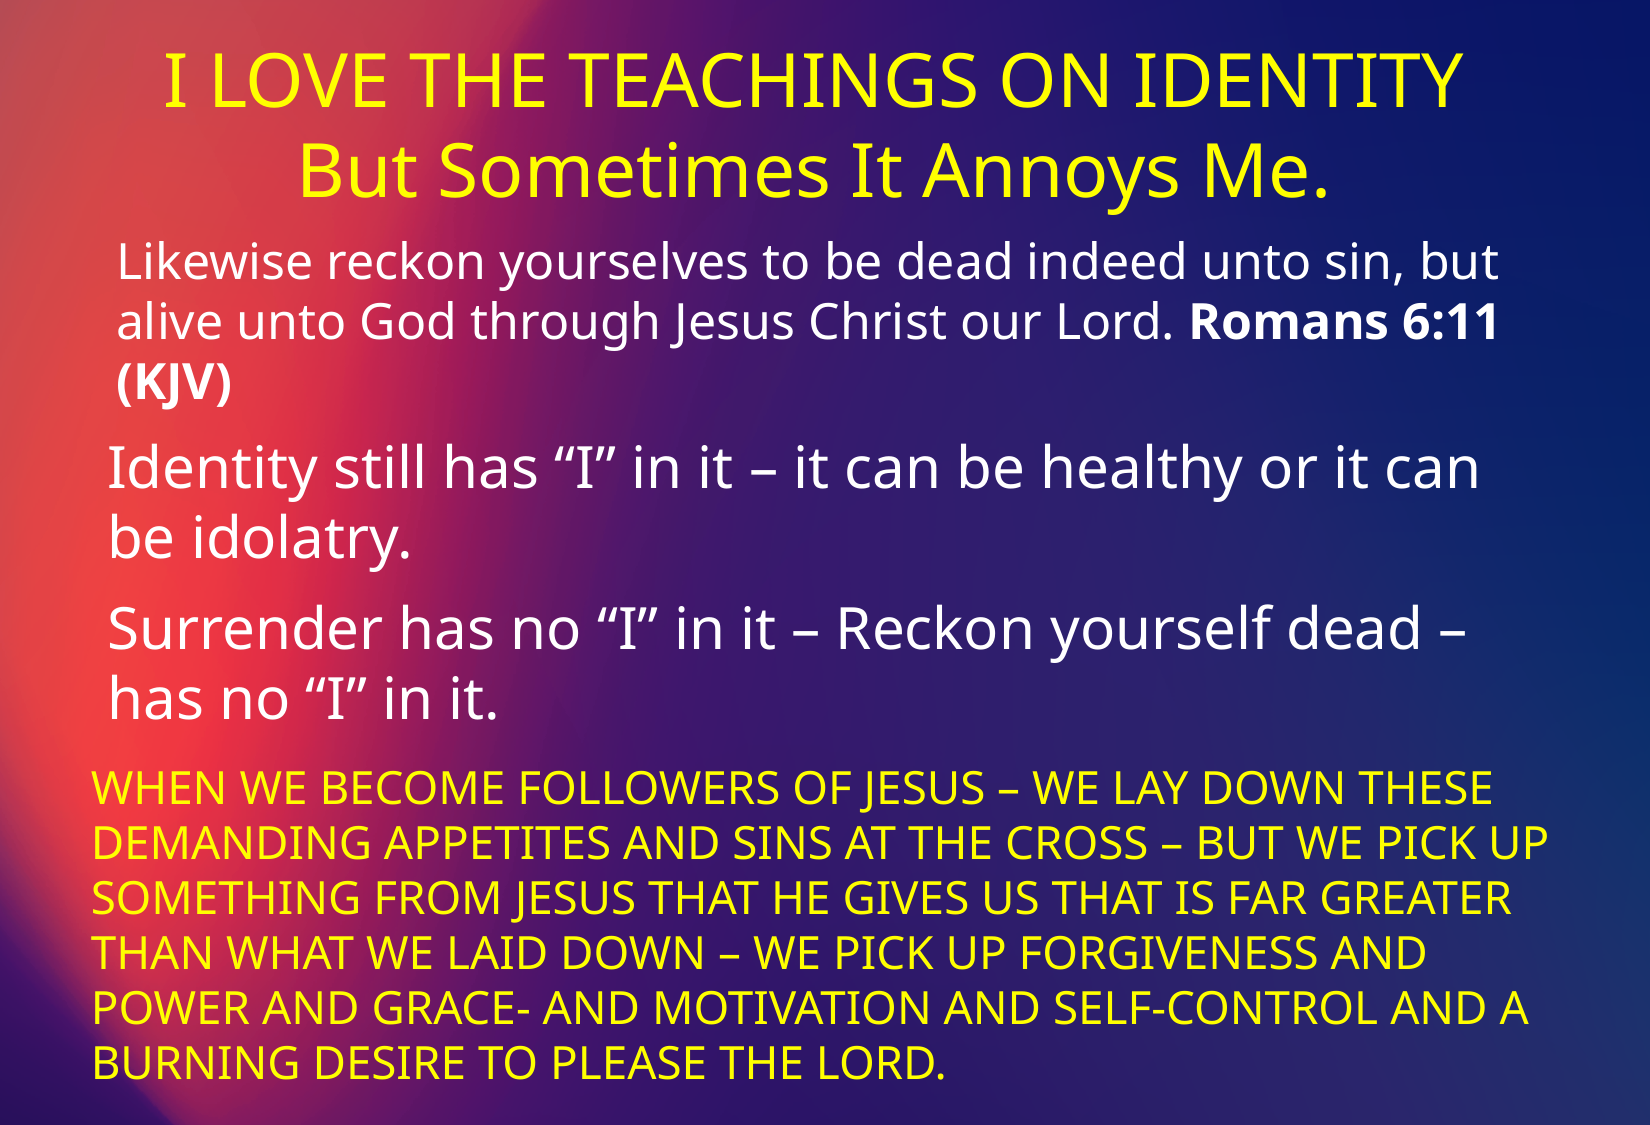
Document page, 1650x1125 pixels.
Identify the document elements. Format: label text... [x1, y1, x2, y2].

text_box Likewise reckon yourselves to be dead indeed unto sin, but alive unto God through Jesus Christ our Lord. Romans 6:11 (KJV) [101, 221, 1570, 417]
text_box WHEN WE BECOME FOLLOWERS OF JESUS – WE LAY DOWN THESE DEMANDING APPETITES AND SINS AT THE CROSS – BUT WE PICK UP SOMETHING FROM JESUS THAT HE GIVES US THAT IS FAR GREATER THAN WHAT WE LAID DOWN – WE PICK UP FORGIVENESS AND POWER AND GRACE- AND MOTIVATION AND SELF-CONTROL AND A BURNING DESIRE TO PLEASE THE LORD. [76, 751, 1595, 1096]
picture [0, 0, 1650, 1125]
text_box Surrender has no “I” in it – Reckon yourself dead – has no “I” in it. [92, 583, 1519, 739]
text_box Identity still has “I” in it – it can be healthy or it can be idolatry. [92, 422, 1519, 578]
text_box I LOVE THE TEACHINGS ON IDENTITY But Sometimes It Annoys Me. [58, 24, 1570, 220]
